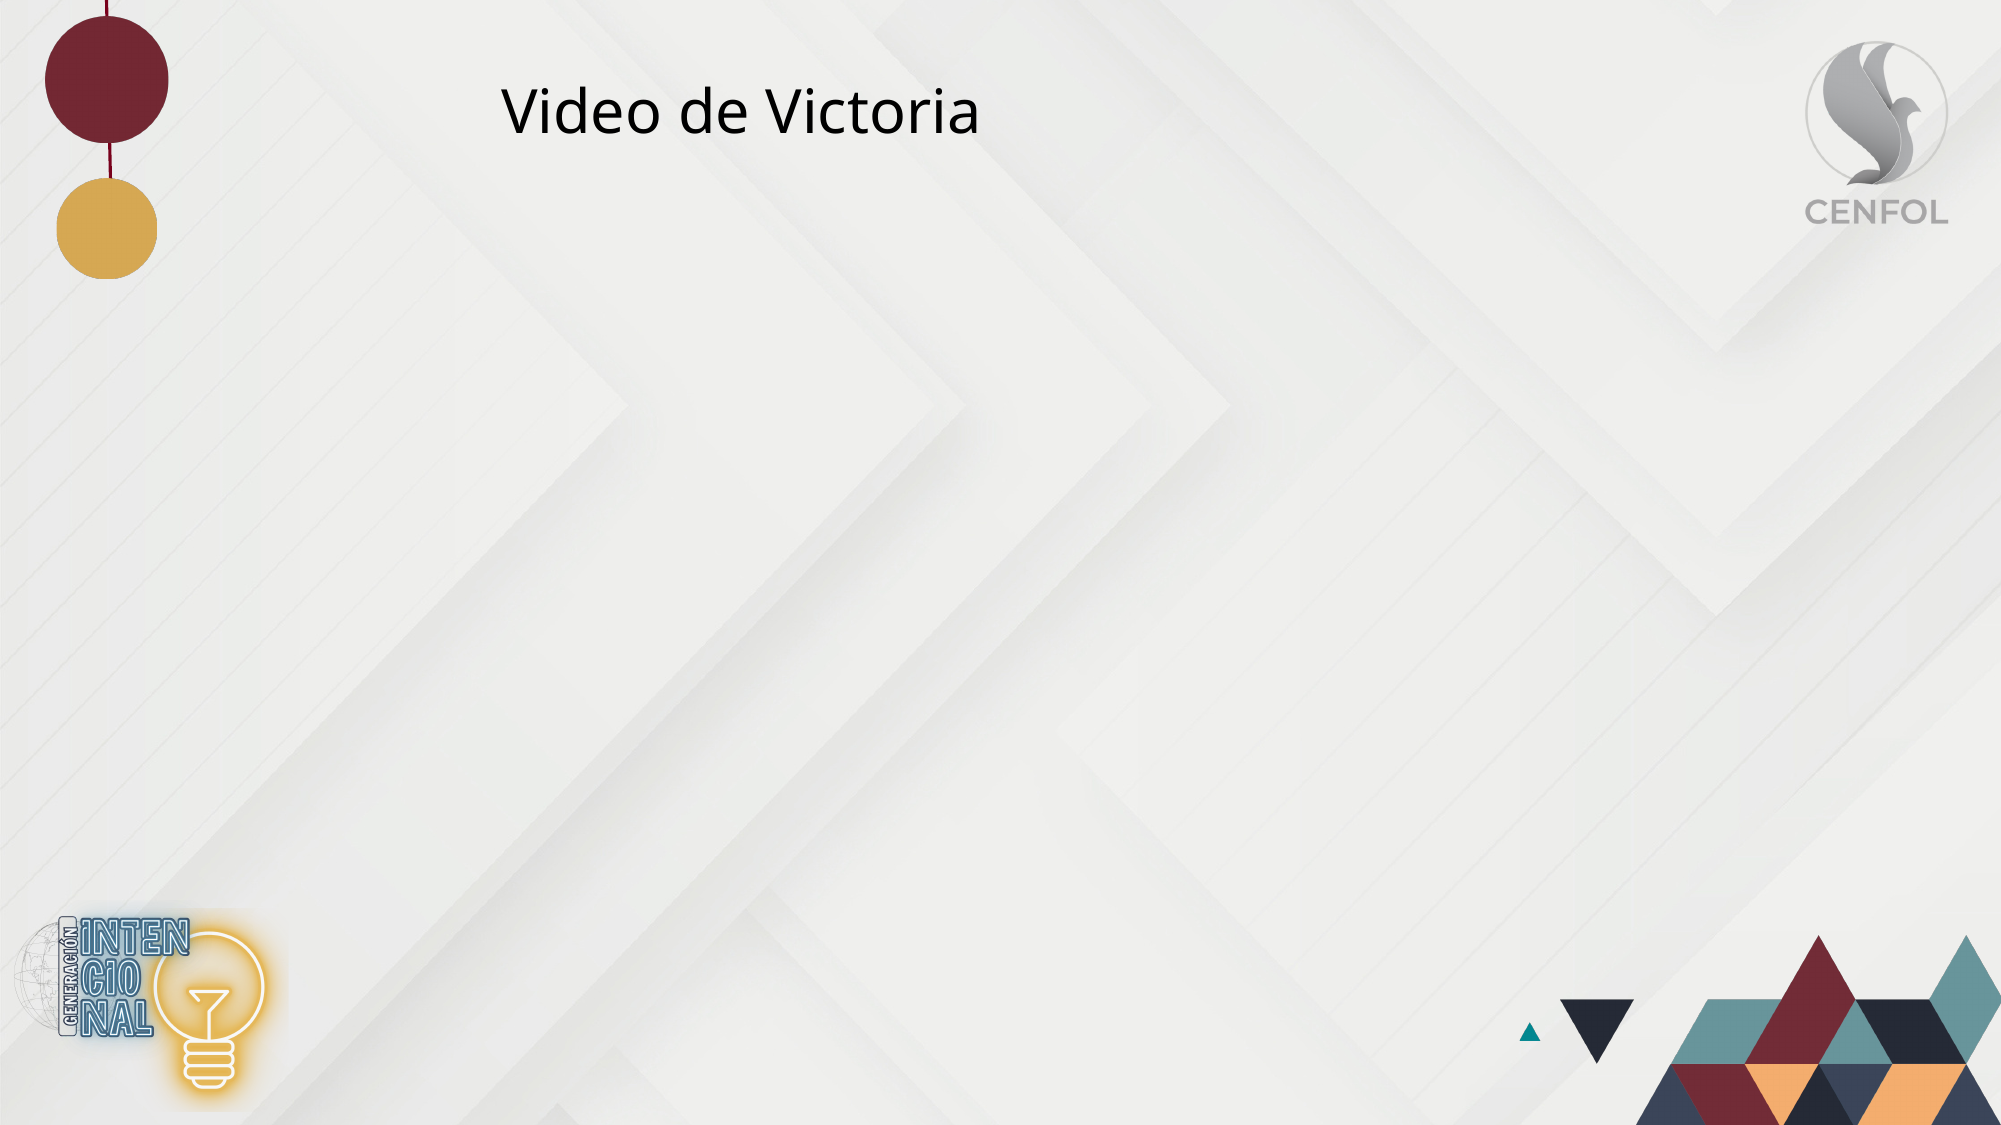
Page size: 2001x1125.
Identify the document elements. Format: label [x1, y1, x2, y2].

text_box [0, 0, 2000, 1125]
text_box [1750, 12, 1999, 244]
